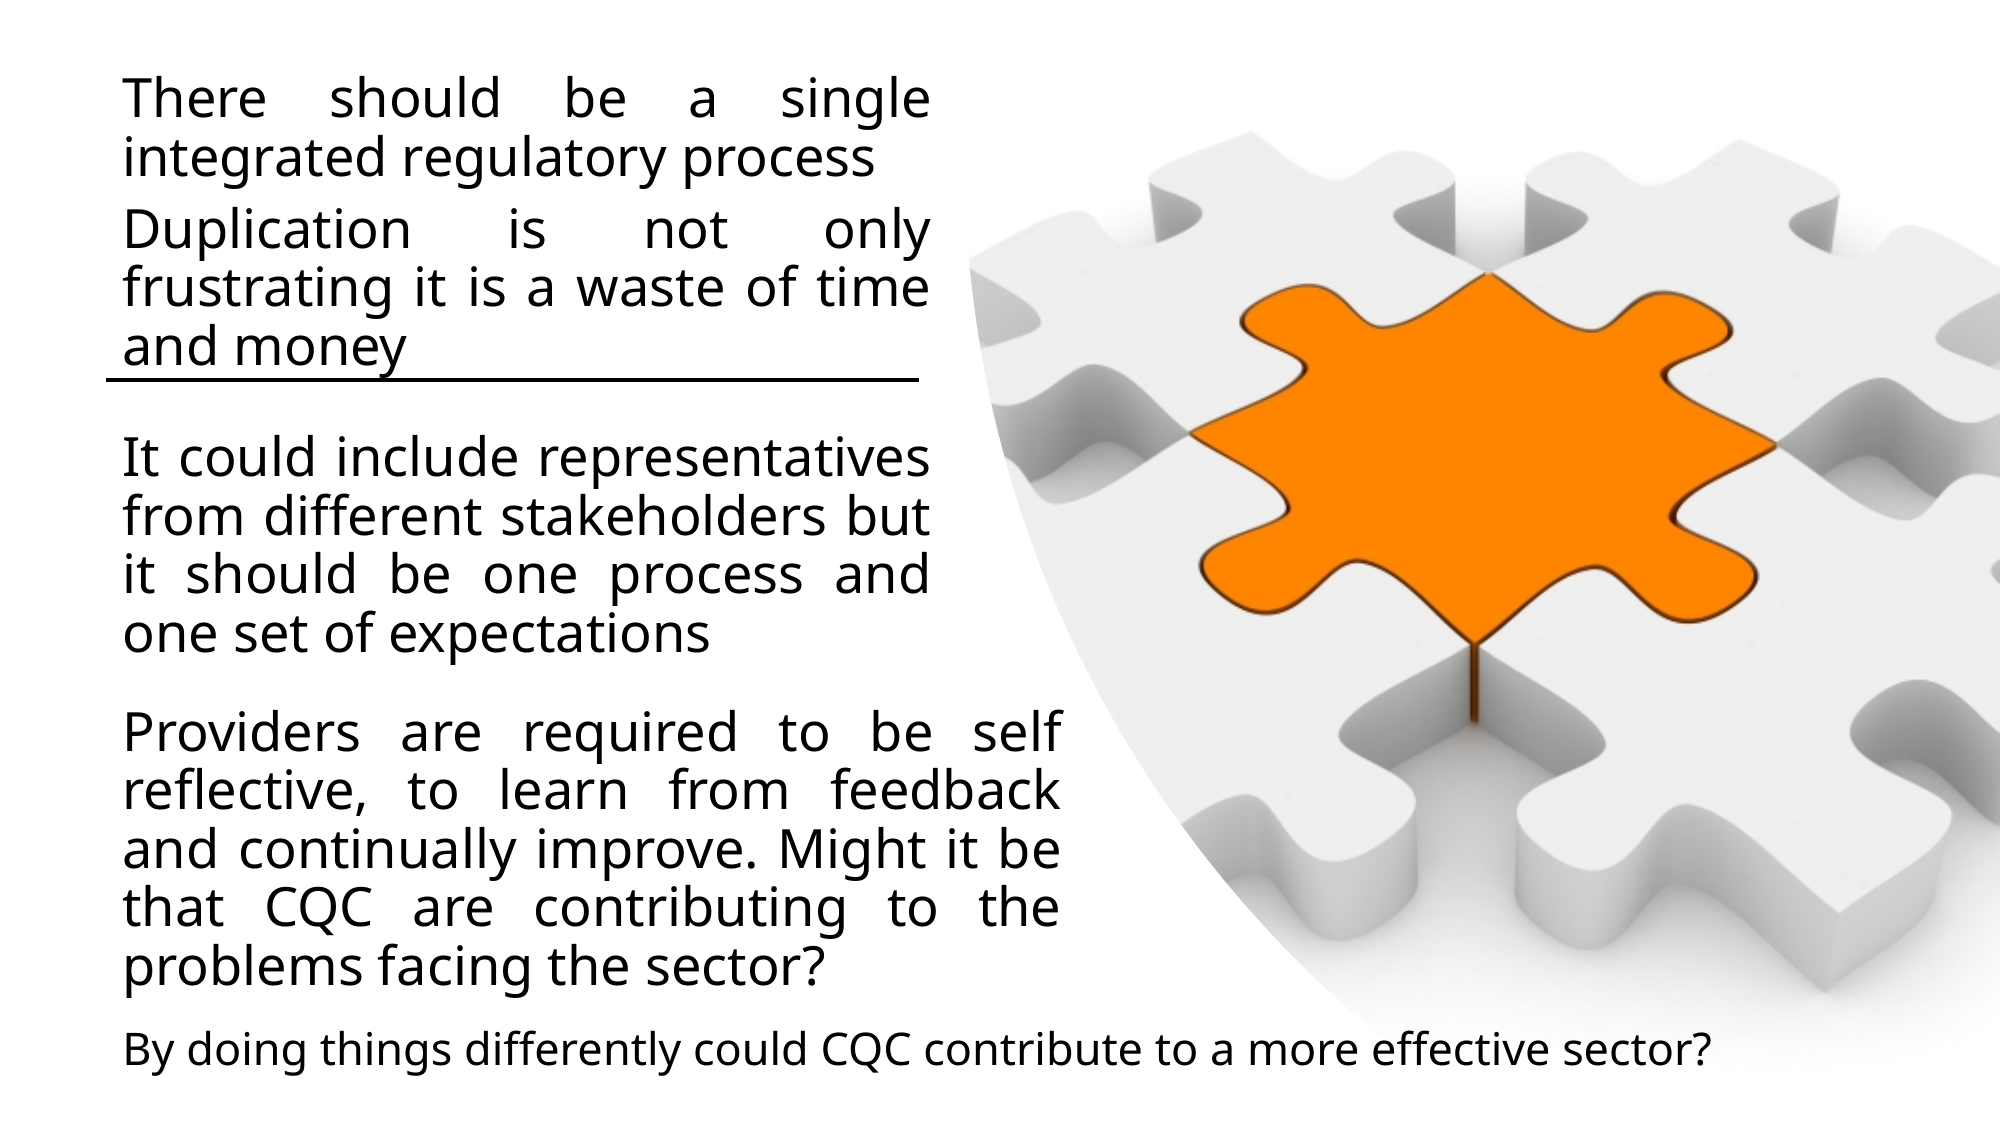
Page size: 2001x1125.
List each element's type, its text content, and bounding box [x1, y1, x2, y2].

list It could include representatives from different stakeholders but it should be one process and one set of expectations [107, 422, 948, 675]
picture [964, 0, 2000, 1125]
text_box Providers are required to be self reflective, to learn from feedback and continually improve. Might it be that CQC are contributing to the problems facing the sector? [107, 696, 964, 1019]
title There should be a single integrated regulatory process [107, 59, 948, 199]
text_box By doing things differently could CQC contribute to a more effective sector? [107, 1019, 964, 1116]
text_box Duplication is not only frustrating it is a waste of time and money [107, 219, 948, 359]
